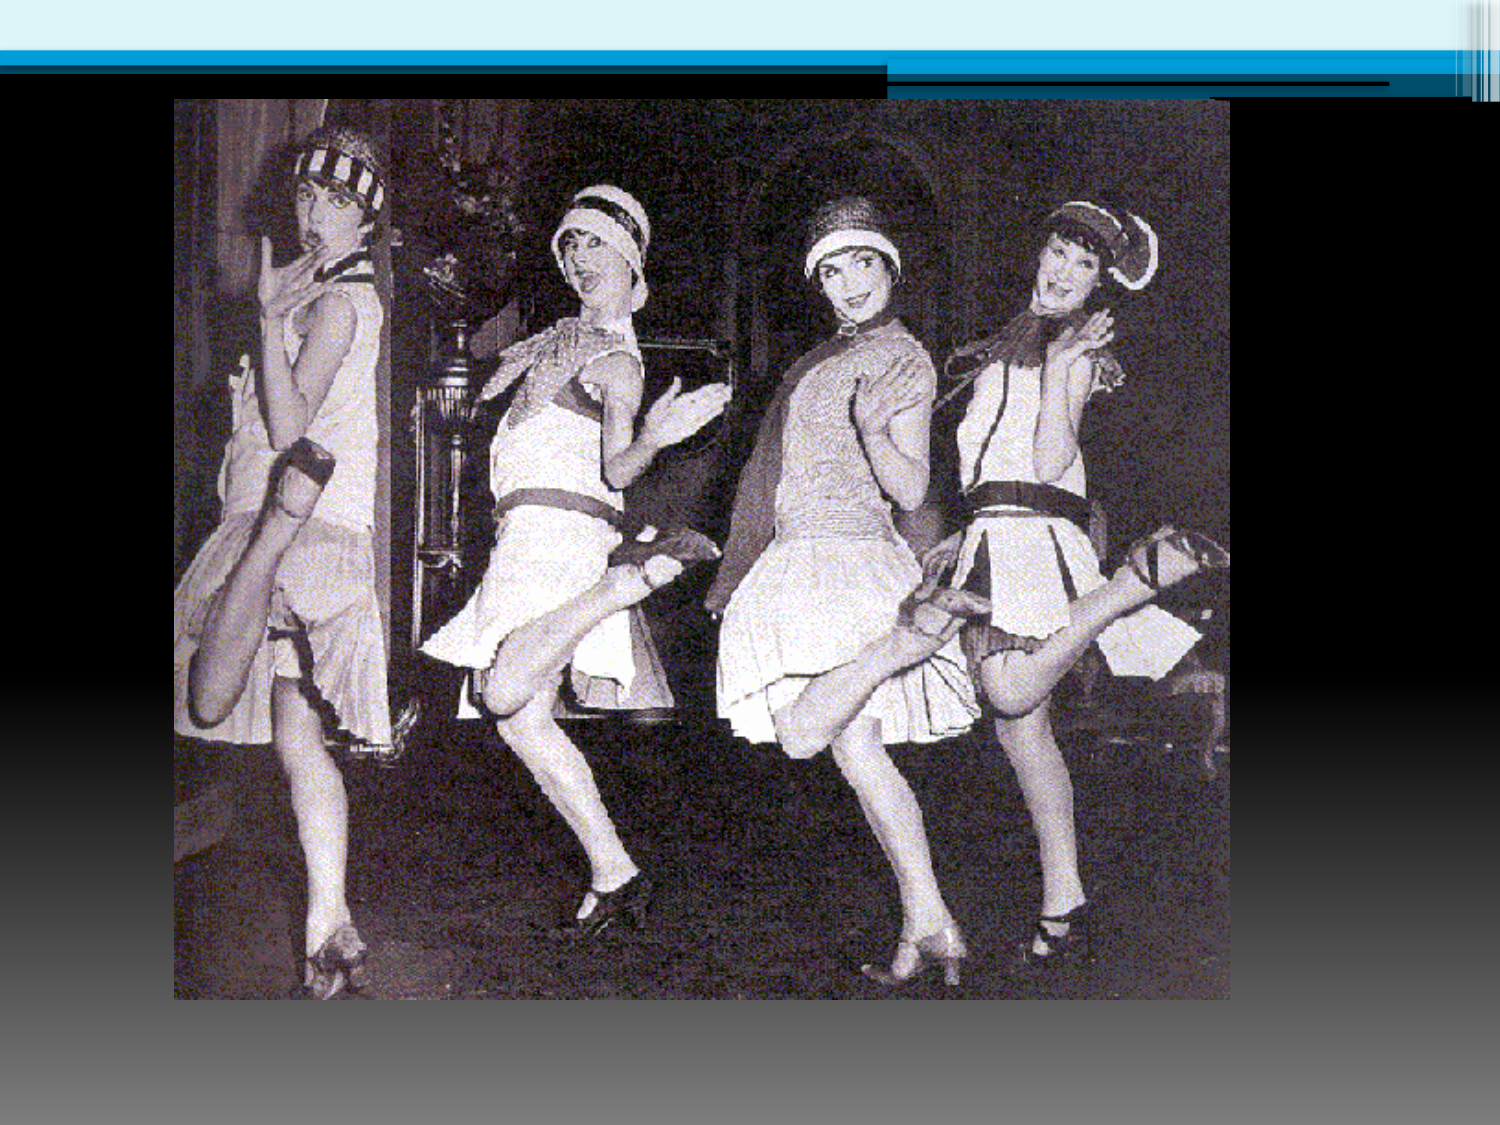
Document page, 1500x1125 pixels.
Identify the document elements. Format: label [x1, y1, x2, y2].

picture [174, 99, 1230, 1001]
